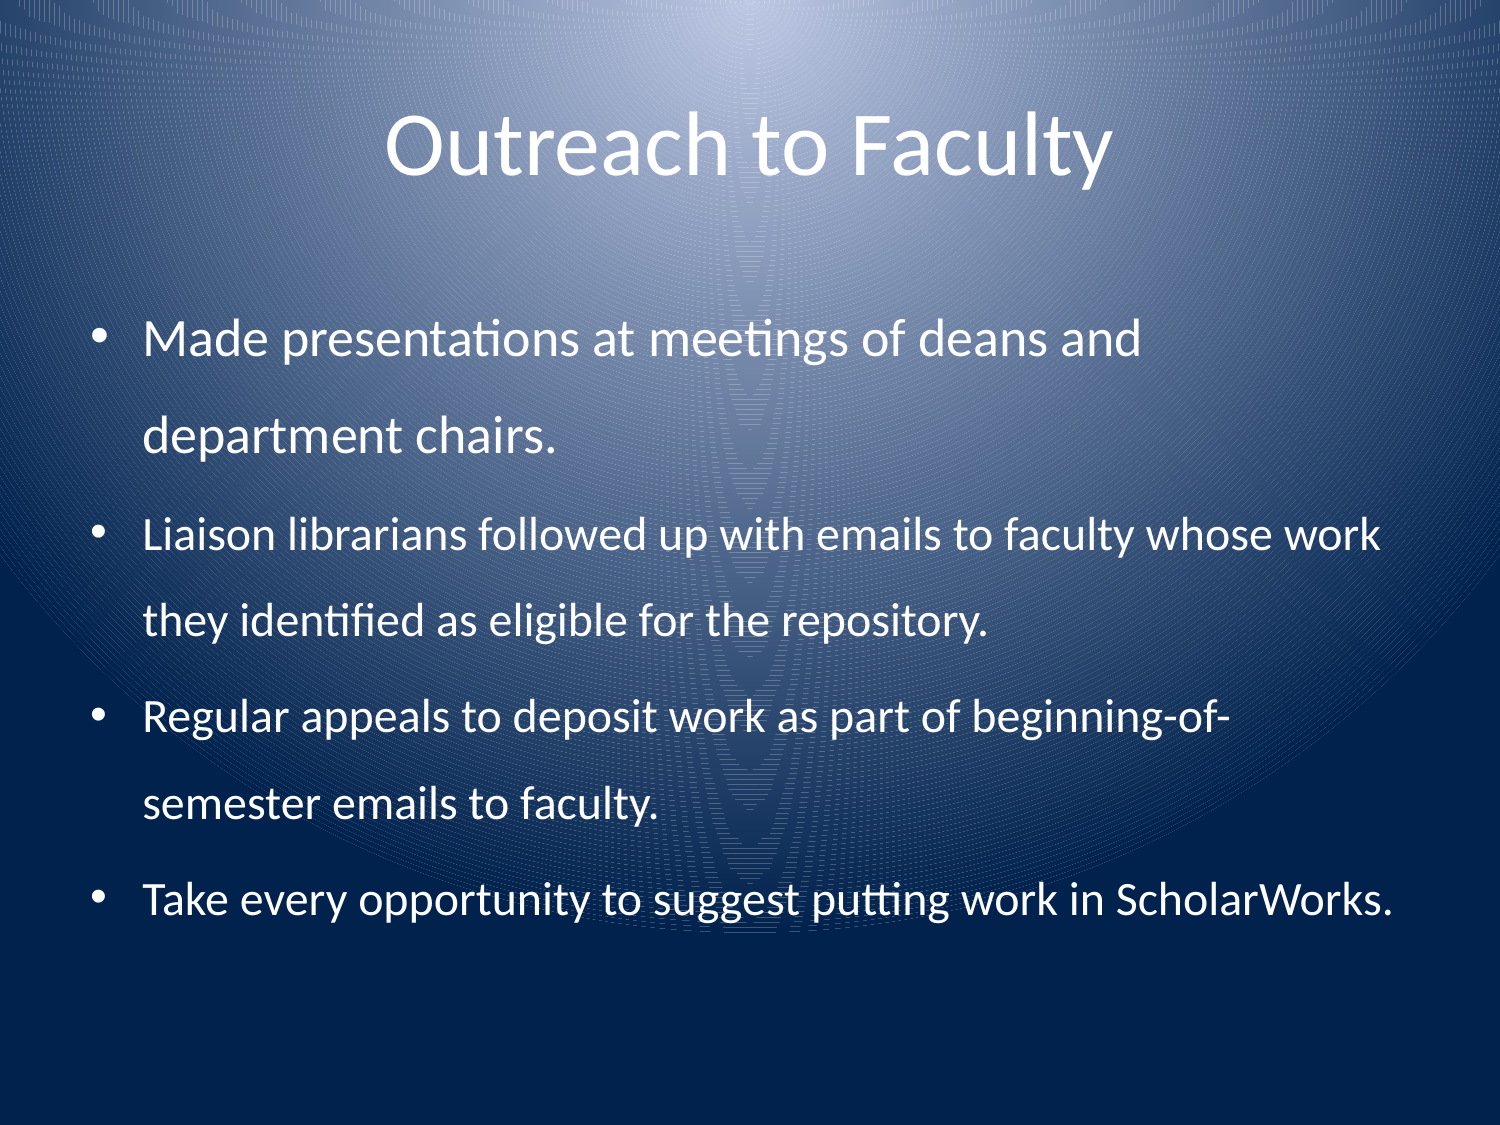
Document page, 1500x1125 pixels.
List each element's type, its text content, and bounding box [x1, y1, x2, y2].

list Made presentations at meetings of deans and department chairs. Liaison librarians followed up with emails to faculty whose work they identified as eligible for the repository. Regular appeals to deposit work as part of beginning-of-semester emails to faculty. Take every opportunity to suggest putting work in ScholarWorks. [75, 262, 1425, 1005]
title Outreach to Faculty [75, 45, 1425, 233]
